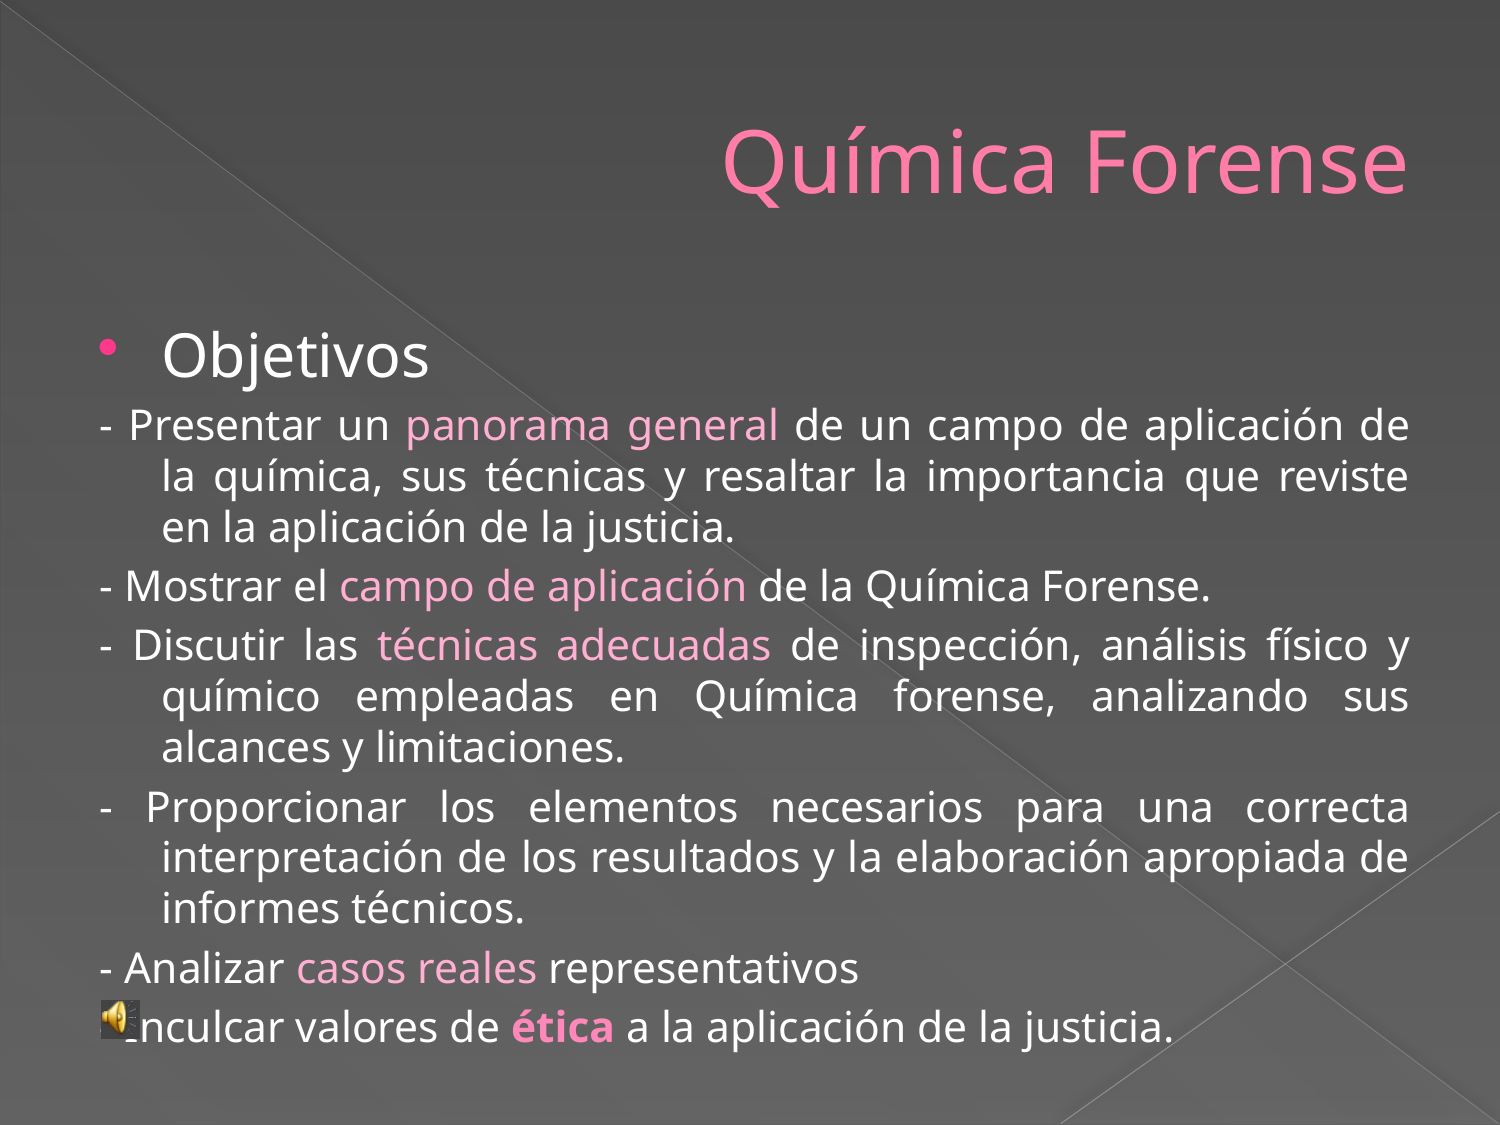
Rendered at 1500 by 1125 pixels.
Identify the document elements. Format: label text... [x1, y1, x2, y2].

title Química Forense [75, 43, 1425, 274]
list Objetivos - Presentar un panorama general de un campo de aplicación de la química, sus técnicas y resaltar la importancia que reviste en la aplicación de la justicia. - Mostrar el campo de aplicación de la Química Forense. - Discutir las técnicas adecuadas de inspección, análisis físico y químico empleadas en Química forense, analizando sus alcances y limitaciones. - Proporcionar los elementos necesarios para una correcta interpretación de los resultados y la elaboración apropiada de informes técnicos. - Analizar casos reales representativos - Inculcar valores de ética a la aplicación de la justicia. [75, 308, 1425, 1059]
picture [100, 999, 141, 1040]
